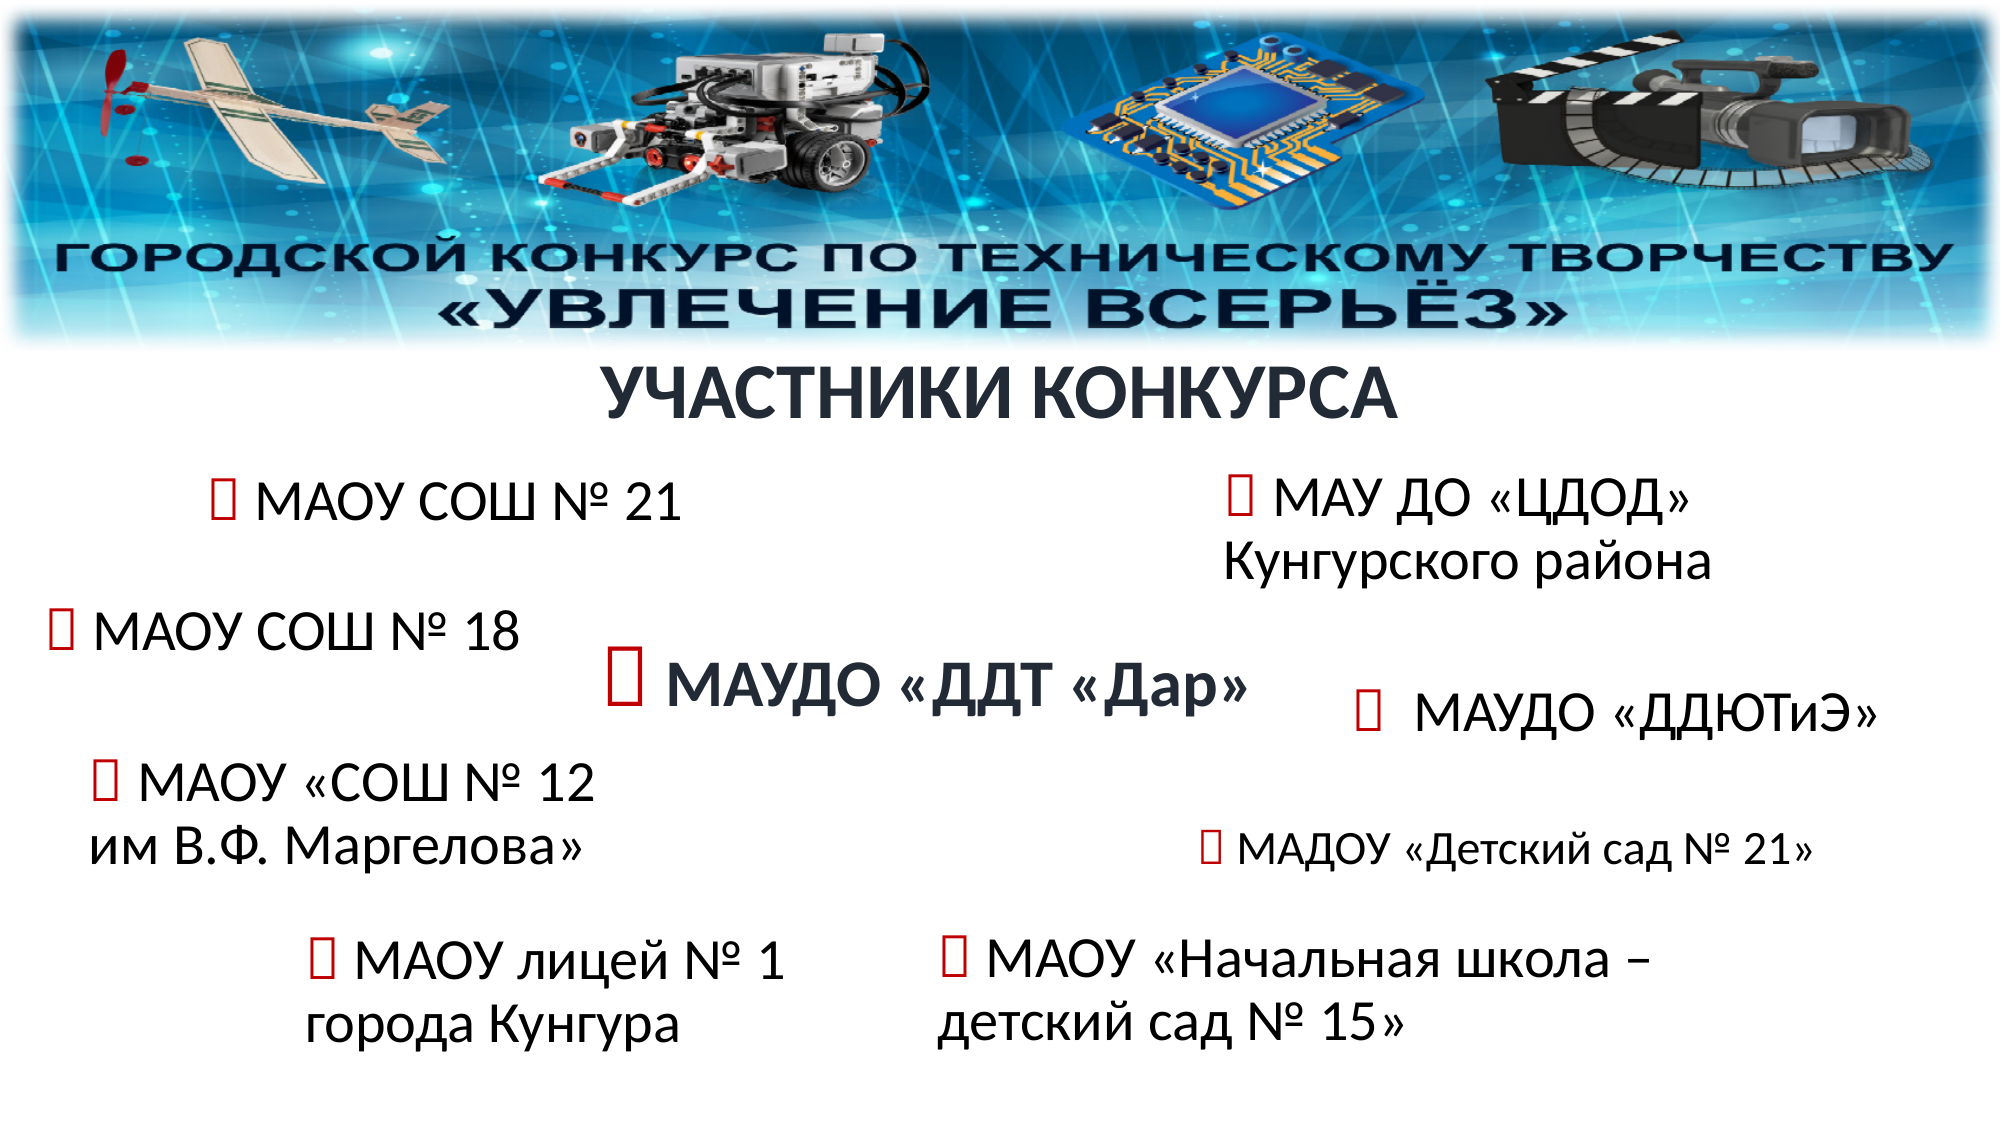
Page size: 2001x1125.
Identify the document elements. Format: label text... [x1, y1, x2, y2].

text_box  МАОУ «Начальная школа – детский сад № 15» [922, 919, 1708, 1072]
text_box  МАУДО «ДДТ «Дар» [585, 626, 1302, 717]
text_box  МАУДО «ДДЮТиЭ» [1336, 673, 1948, 762]
text_box  МАОУ СОШ № 18 [29, 592, 604, 682]
text_box Участники конкурса [585, 353, 1415, 432]
text_box  МАУ ДО «ЦДОД» Кунгурского района [1209, 458, 1751, 599]
text_box  МАОУ «СОШ № 12 им В.Ф. Маргелова» [73, 743, 666, 881]
picture [0, 4, 2000, 353]
list  МАОУ лицей № 1 города Кунгура [290, 921, 882, 1064]
text_box  МАОУ СОШ № 21 [191, 462, 750, 551]
text_box  МАДОУ «Детский сад № 21» [1181, 815, 1943, 917]
